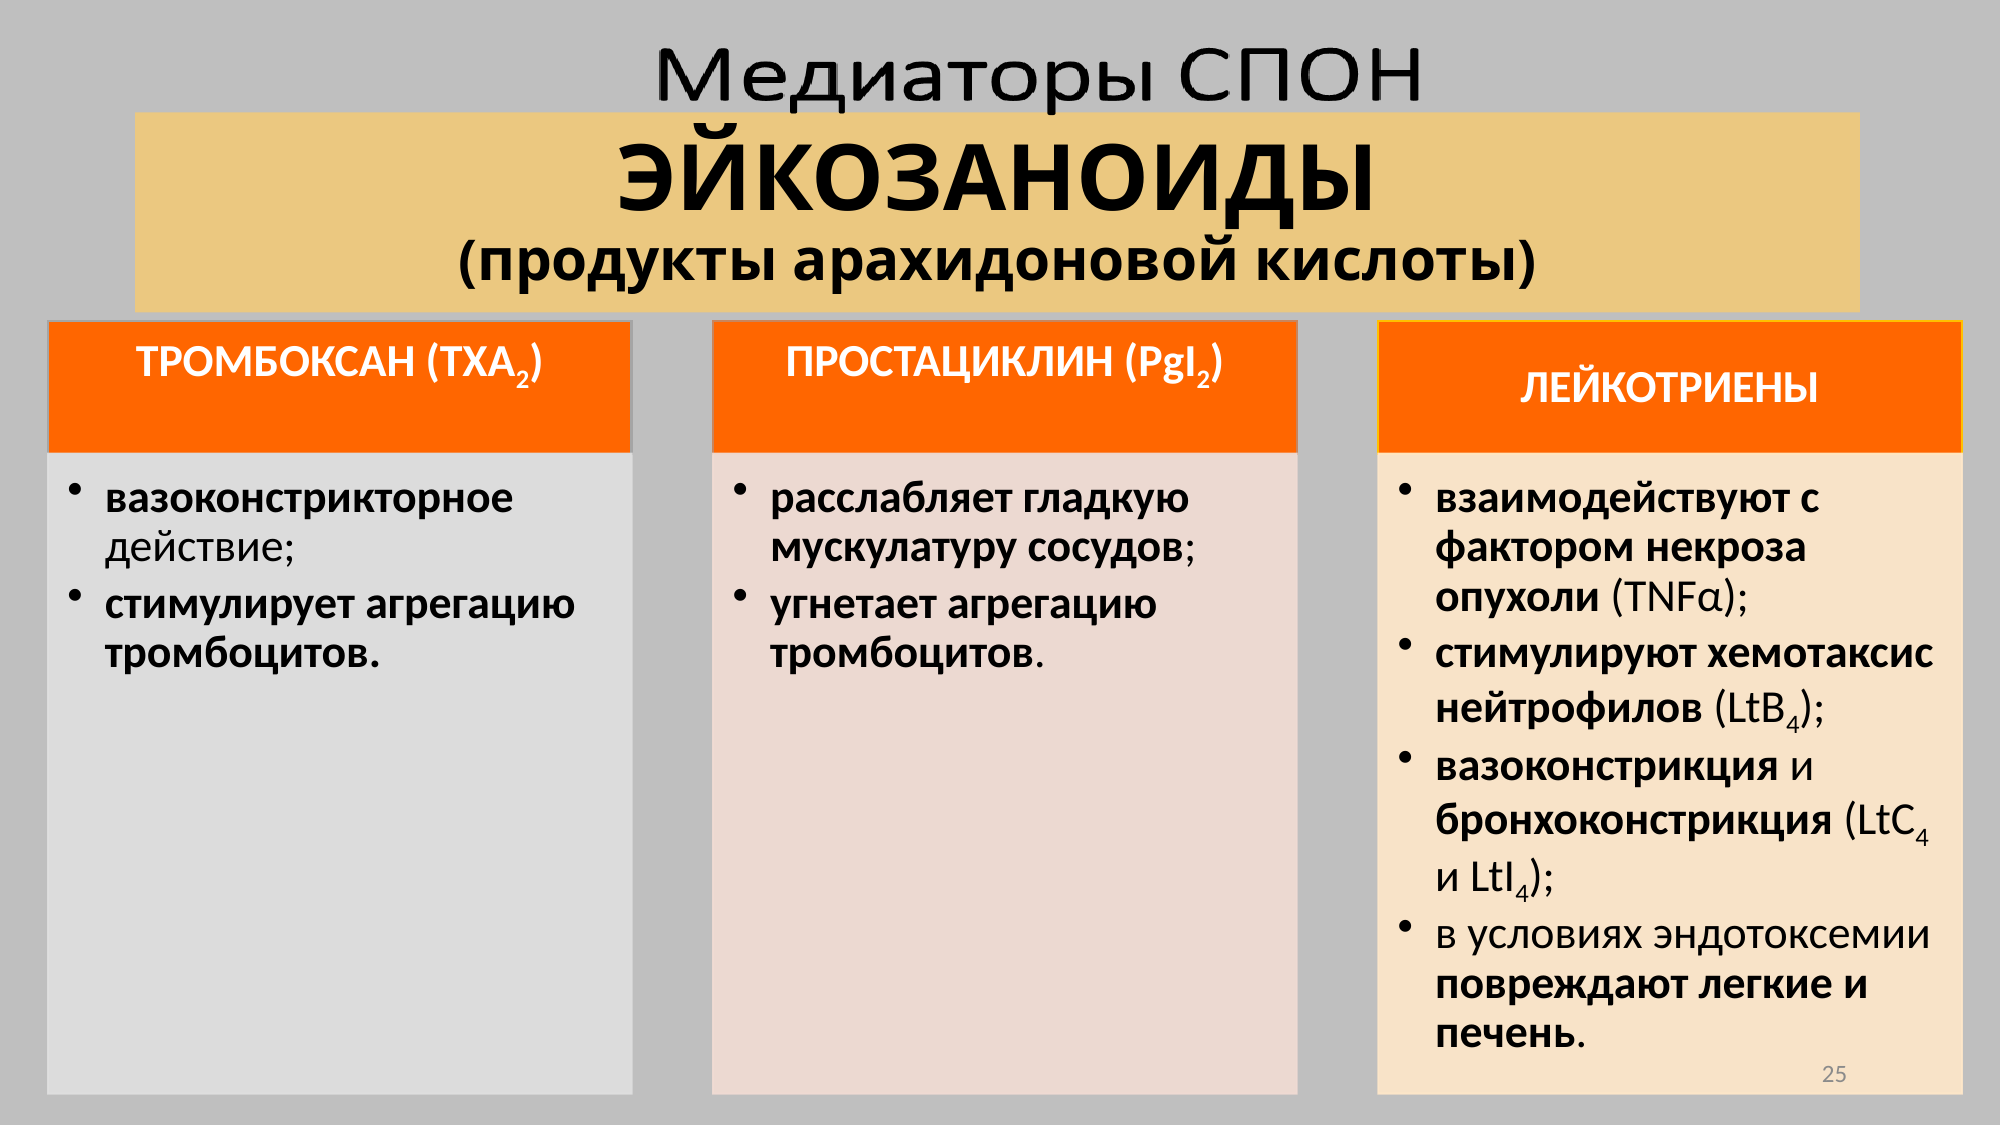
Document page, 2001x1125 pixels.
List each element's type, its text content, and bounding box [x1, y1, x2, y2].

title ЭЙКОЗАНОИДЫ (продукты арахидоновой кислоты) [135, 112, 1860, 312]
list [47, 312, 1963, 1103]
picture [589, 0, 1487, 170]
